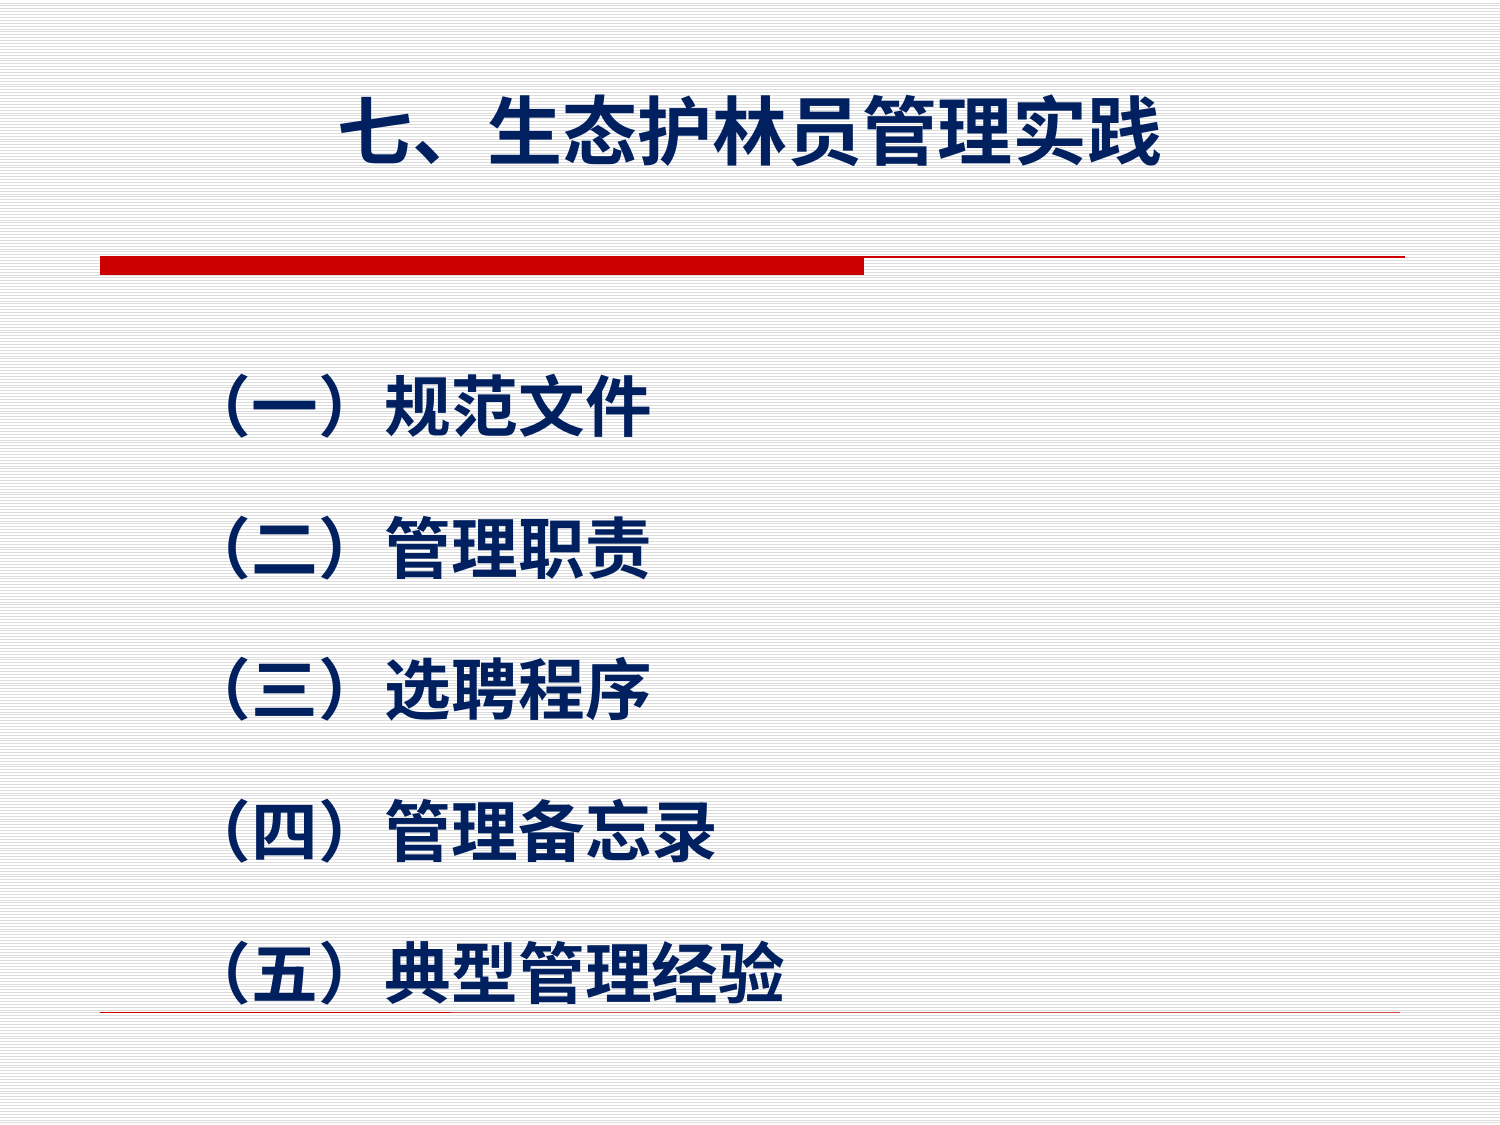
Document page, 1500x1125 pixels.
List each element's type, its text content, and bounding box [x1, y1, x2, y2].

title 七、生态护林员管理实践 [93, 49, 1407, 183]
list （一）规范文件 （二）管理职责 （三）选聘程序 （四）管理备忘录 （五）典型管理经验 [92, 295, 1444, 1061]
